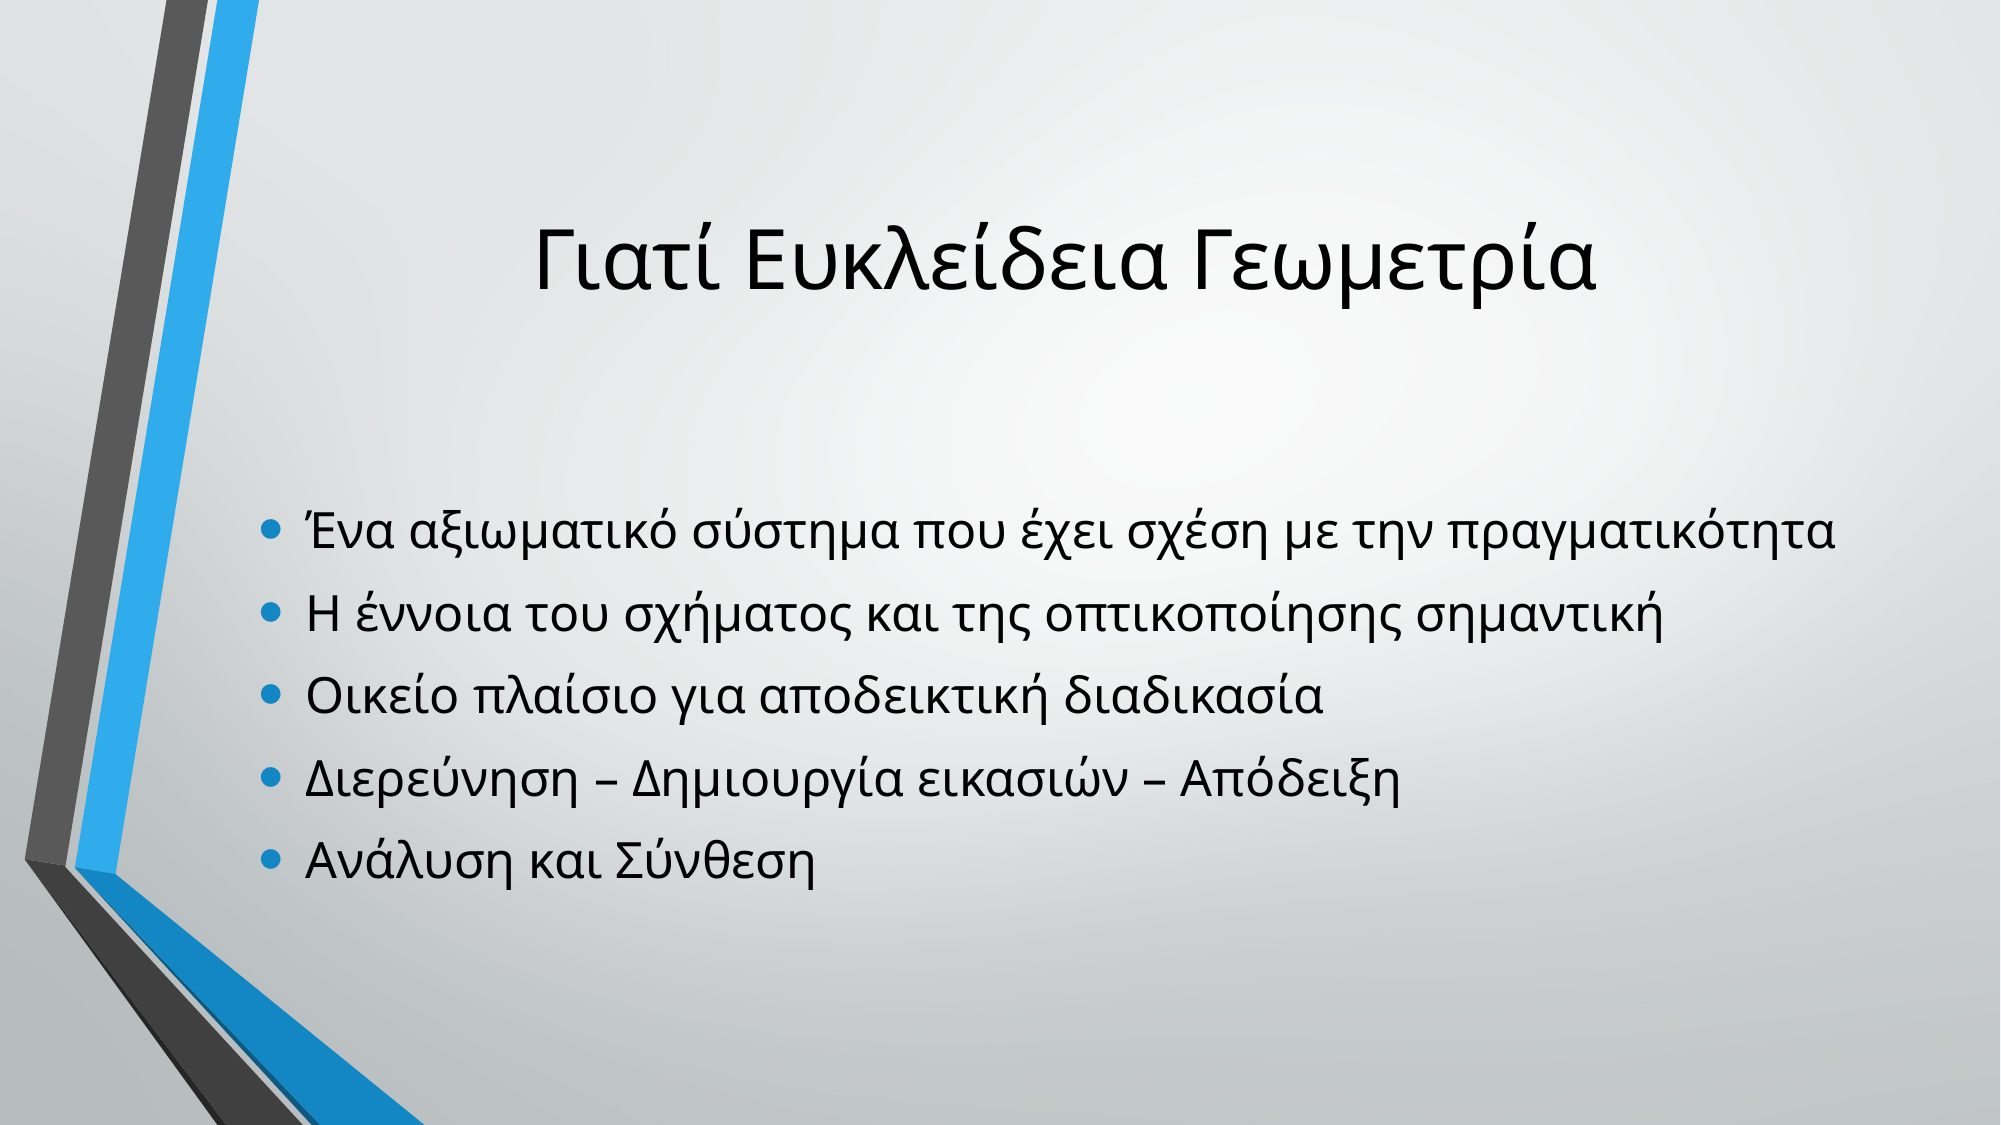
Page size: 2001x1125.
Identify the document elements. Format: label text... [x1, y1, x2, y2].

list Ένα αξιωματικό σύστημα που έχει σχέση με την πραγματικότητα Η έννοια του σχήματος και της οπτικοποίησης σημαντική Οικείο πλαίσιο για αποδεικτική διαδικασία Διερεύνηση – Δημιουργία εικασιών – Απόδειξη Ανάλυση και Σύνθεση [243, 437, 1887, 950]
title Γιατί Ευκλείδεια Γεωμετρία [243, 112, 1887, 400]
